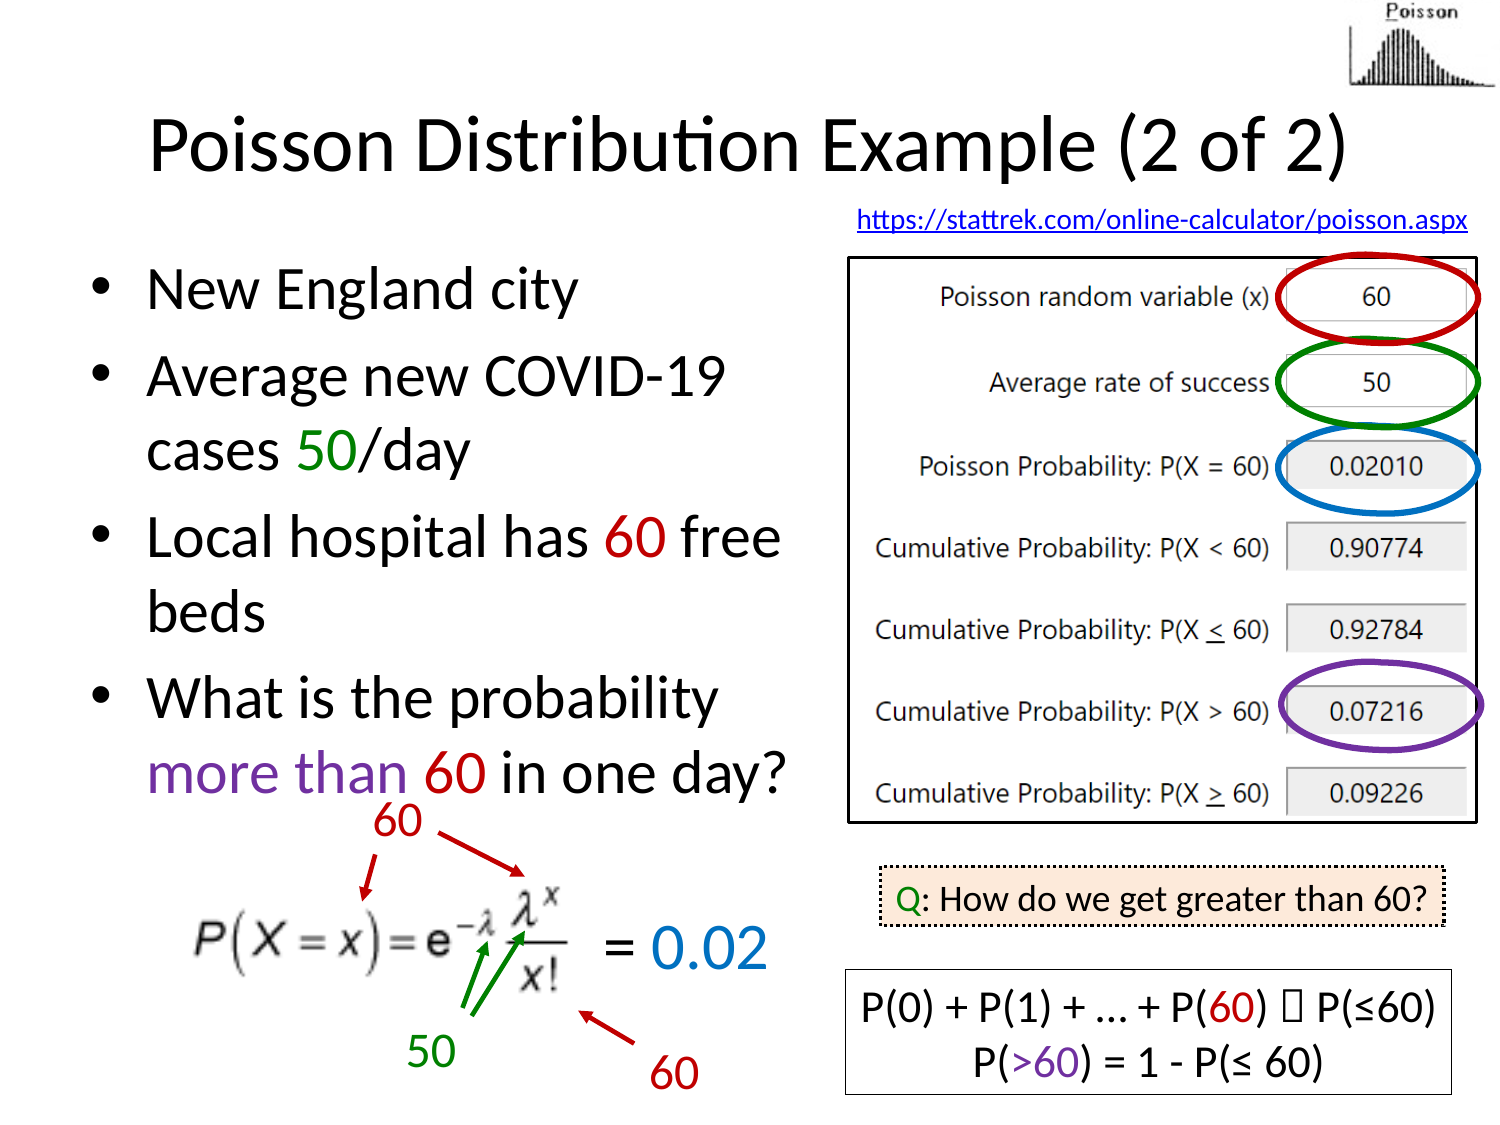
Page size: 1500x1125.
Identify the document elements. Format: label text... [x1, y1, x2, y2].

list New England city Average new COVID-19 cases 50/day Local hospital has 60 free beds What is the probability more than 60 in one day? [75, 240, 814, 823]
picture [1344, 0, 1500, 88]
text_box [361, 854, 376, 902]
text_box 50 [390, 1010, 472, 1086]
text_box 60 [634, 1032, 716, 1108]
text_box P(0) + P(1) + … + P(60)  P(≤60) P(>60) = 1 - P(≤ 60) [845, 969, 1452, 1095]
text_box Q: How do we get greater than 60? [880, 866, 1445, 926]
title Poisson Distribution Example (2 of 2) [75, 45, 1425, 233]
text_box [462, 940, 466, 1009]
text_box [471, 930, 526, 1017]
text_box 60 [357, 778, 438, 854]
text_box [437, 832, 526, 877]
text_box = 0.02 [585, 899, 788, 987]
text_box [577, 1010, 635, 1044]
picture [188, 866, 579, 999]
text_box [818, 192, 1500, 821]
